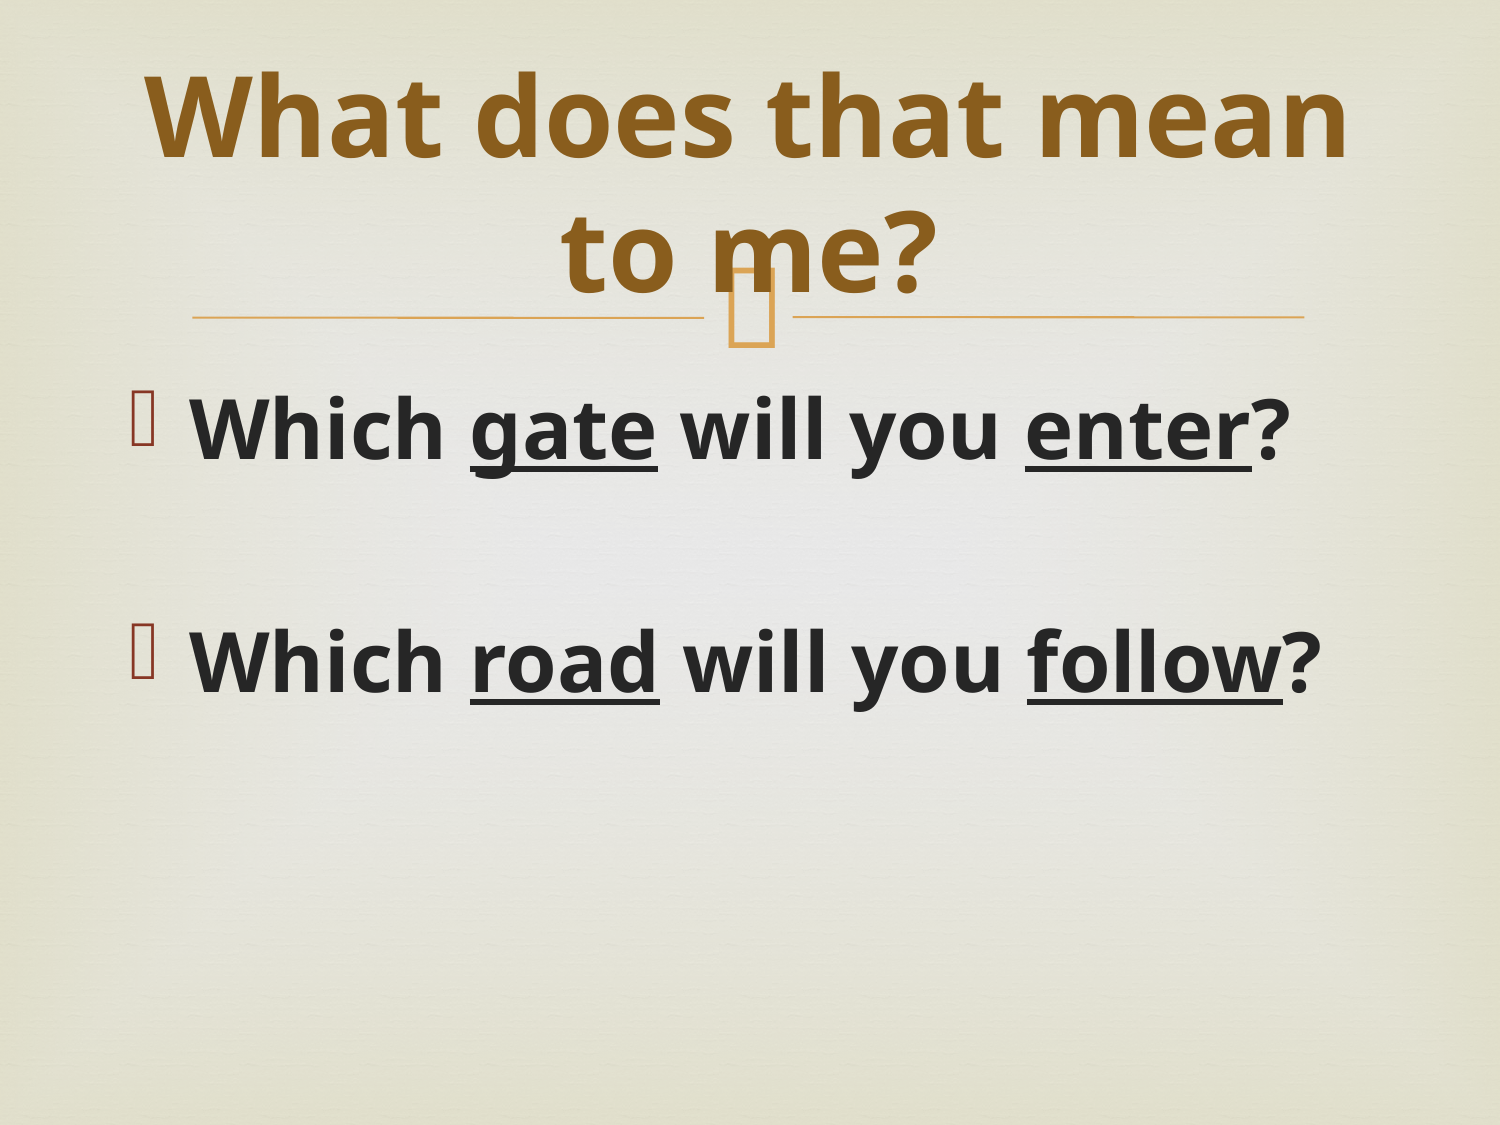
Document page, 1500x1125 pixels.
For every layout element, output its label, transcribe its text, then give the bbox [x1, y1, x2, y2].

list Which gate will you enter? Which road will you follow? [114, 368, 1386, 1005]
title What does that mean to me? [112, 93, 1386, 267]
